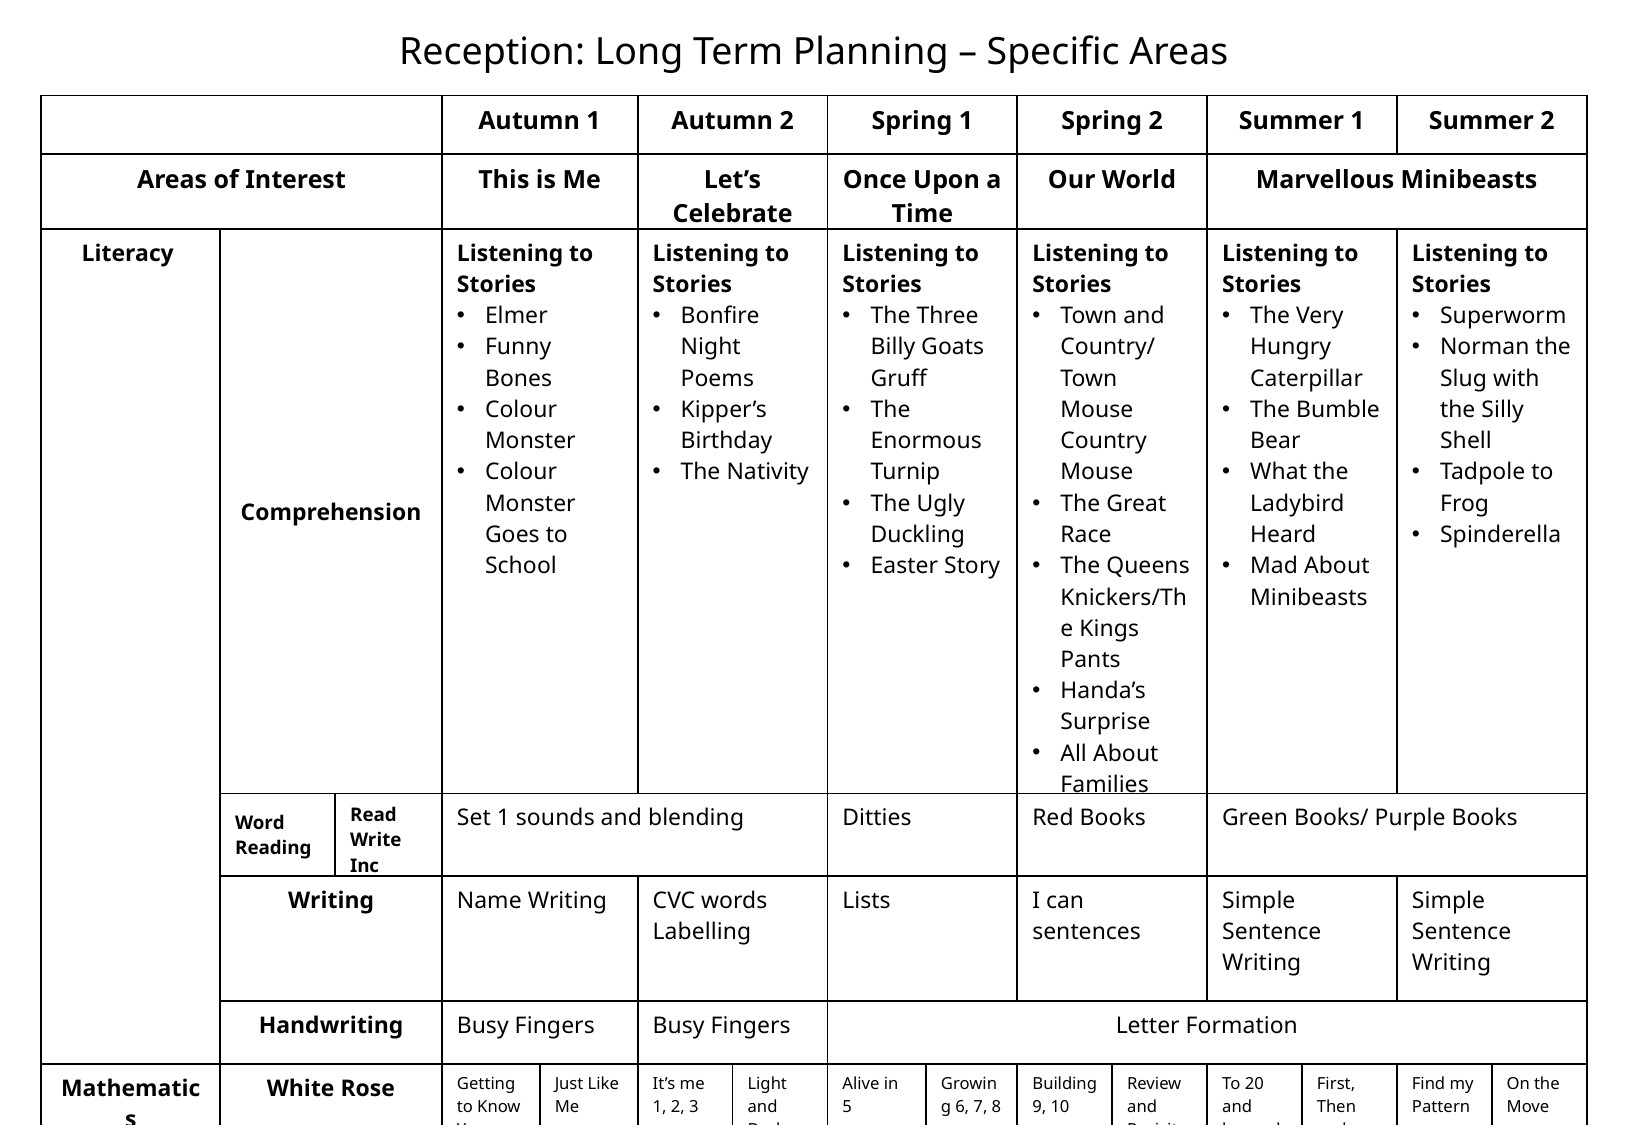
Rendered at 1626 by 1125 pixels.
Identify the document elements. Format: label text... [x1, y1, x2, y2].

table_cell Comprehension [221, 230, 441, 793]
table_header [42, 96, 441, 153]
table_cell This is Me [443, 155, 637, 228]
table_cell CVC words Labelling [639, 877, 827, 1000]
table_cell Letter Formation [828, 1002, 1586, 1063]
table_cell Marvellous Minibeasts [1208, 155, 1586, 228]
table_cell Once Upon a Time [828, 155, 1016, 228]
table_cell Review and Revisit [1113, 1065, 1206, 1125]
table_cell Listening to Stories Town and Country/ Town Mouse Country Mouse The Great Race The Queens Knickers/The Kings Pants Handa’s Surprise All About Families [1018, 230, 1206, 793]
table_cell Areas of Interest [42, 155, 441, 228]
table_header Summer 2 [1398, 96, 1586, 153]
table_cell Busy Fingers [443, 1002, 637, 1063]
table_cell Listening to Stories The Three Billy Goats Gruff The Enormous Turnip The Ugly Duckling Easter Story [828, 230, 1016, 793]
table_cell White Rose [221, 1065, 441, 1125]
table_cell Listening to Stories Elmer Funny Bones Colour Monster Colour Monster Goes to School [443, 230, 637, 793]
table_cell Find my Pattern [1398, 1065, 1491, 1125]
table_cell I can sentences [1018, 877, 1206, 1000]
table_cell Our World [1018, 155, 1206, 228]
table_cell Name Writing [443, 877, 637, 1000]
table_cell Alive in 5 [828, 1065, 925, 1125]
table_cell Light and Dark [733, 1065, 827, 1125]
table_cell On the Move [1493, 1065, 1586, 1125]
table_header Autumn 2 [639, 96, 827, 153]
table_cell Read Write Inc [336, 794, 441, 875]
table_cell Simple Sentence Writing [1208, 877, 1396, 1000]
table_cell Building 9, 10 [1018, 1065, 1111, 1125]
table_cell Listening to Stories Superworm Norman the Slug with the Silly Shell Tadpole to Frog Spinderella [1398, 230, 1586, 793]
table_cell Mathematics [42, 1065, 219, 1125]
table_header Spring 2 [1018, 96, 1206, 153]
table_cell Word Reading [221, 794, 334, 875]
table_cell Writing [221, 877, 441, 1000]
table_cell Lists [828, 877, 1016, 1000]
table_cell It’s me 1, 2, 3 [639, 1065, 732, 1125]
table_cell Set 1 sounds and blending [443, 794, 827, 875]
table_cell Literacy [42, 230, 219, 1063]
table_header Autumn 1 [443, 96, 637, 153]
text_box Reception: Long Term Planning – Specific Areas [360, 19, 1268, 80]
table_cell Handwriting [221, 1002, 441, 1063]
table_header Summer 1 [1208, 96, 1396, 153]
table_cell Listening to Stories Bonfire Night Poems Kipper’s Birthday The Nativity [639, 230, 827, 793]
table_cell Ditties [828, 794, 1016, 875]
table_header Spring 1 [828, 96, 1016, 153]
table_cell Just Like Me [541, 1065, 637, 1125]
table_cell Getting to Know You [443, 1065, 539, 1125]
table_cell Simple Sentence Writing [1398, 877, 1586, 1000]
table_cell Listening to Stories The Very Hungry Caterpillar The Bumble Bear What the Ladybird Heard Mad About Minibeasts [1208, 230, 1396, 793]
table_cell Red Books [1018, 794, 1206, 875]
table_cell Busy Fingers [639, 1002, 827, 1063]
table_cell First, Then and Now [1303, 1065, 1396, 1125]
table_cell To 20 and beyond [1208, 1065, 1301, 1125]
table_cell Growing 6, 7, 8 [927, 1065, 1016, 1125]
table_cell Let’s Celebrate [639, 155, 827, 228]
table_cell Green Books/ Purple Books [1208, 794, 1586, 875]
